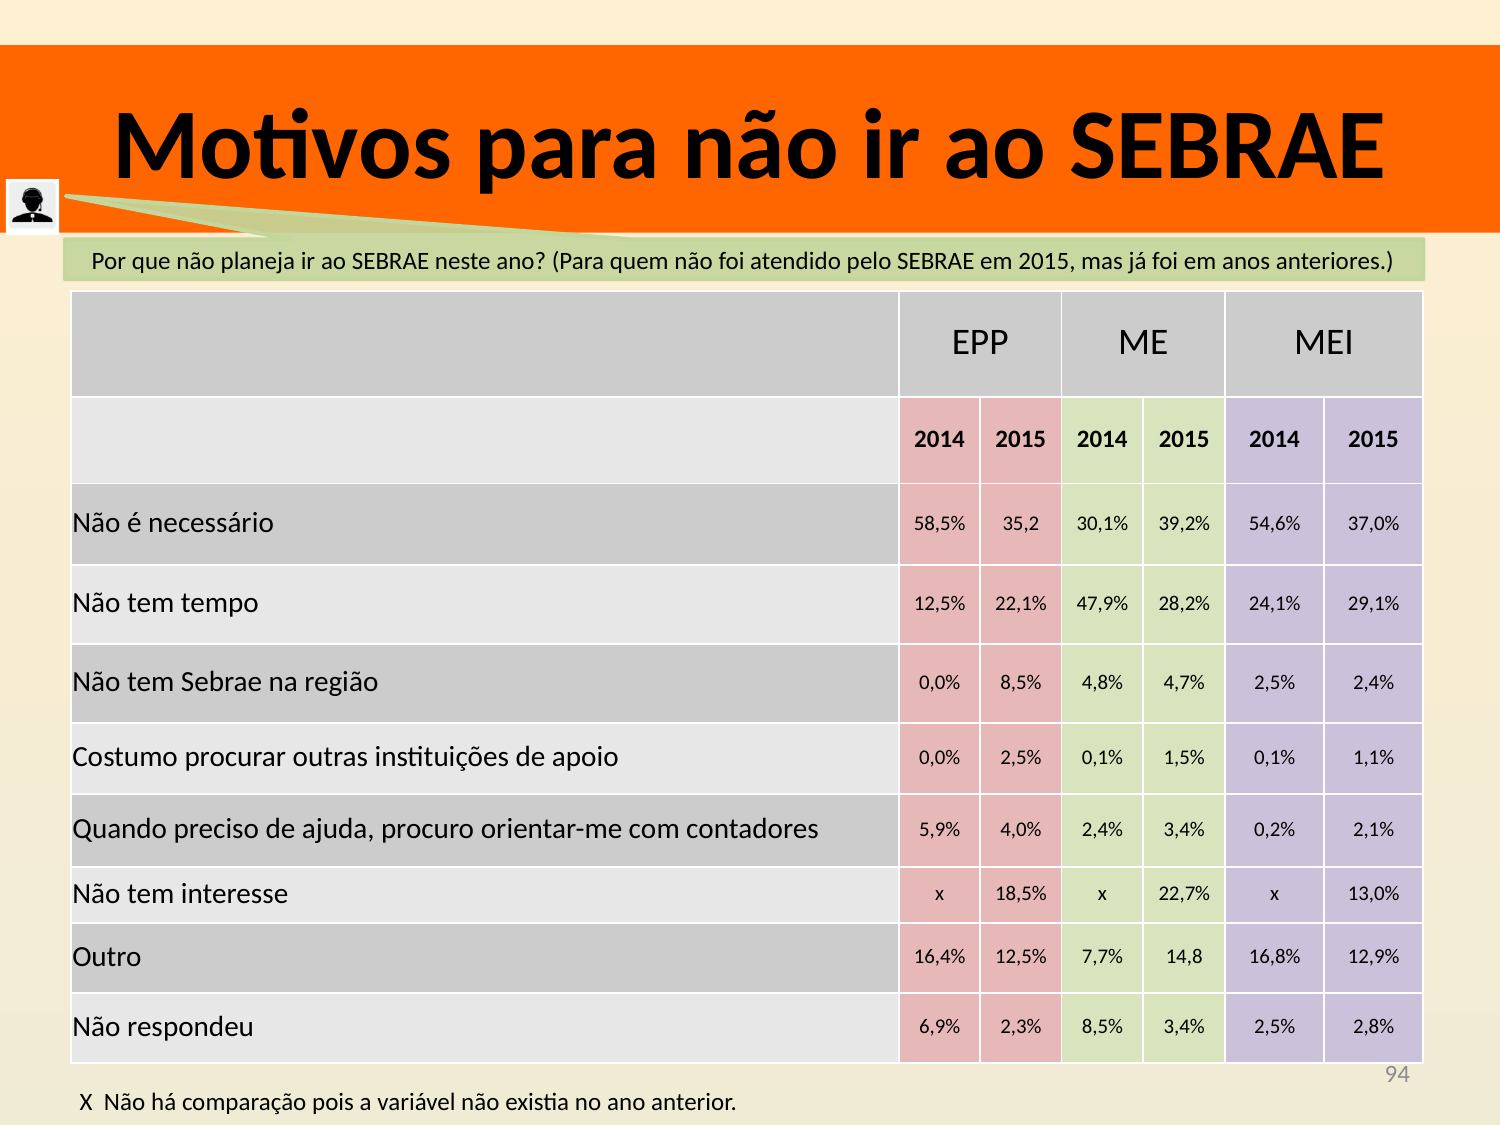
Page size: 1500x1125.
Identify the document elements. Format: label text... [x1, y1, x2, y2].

table_cell x [1062, 868, 1142, 922]
table_cell 1,5% [1144, 724, 1224, 793]
table_cell 37,0% [1325, 484, 1422, 564]
table_cell 39,2% [1144, 484, 1224, 564]
title Motivos para não ir ao SEBRAE [0, 45, 1500, 233]
table_cell [72, 398, 898, 483]
table_cell 29,1% [1325, 566, 1422, 643]
table_cell Não é necessário [72, 484, 898, 564]
table_cell 2,4% [1062, 795, 1142, 866]
table_header MEI [1226, 292, 1422, 396]
table_cell 16,4% [900, 924, 979, 992]
table_cell 12,5% [981, 924, 1061, 992]
table_cell 2014 [900, 398, 979, 483]
table_cell 0,1% [1226, 724, 1323, 793]
table_cell 0,0% [900, 645, 979, 722]
slide_number 94 [1074, 1042, 1425, 1103]
table_cell 16,8% [1226, 924, 1323, 992]
table_cell 2014 [1226, 398, 1323, 483]
table_header EPP [900, 292, 1061, 396]
table_cell 2015 [981, 398, 1061, 483]
picture [5, 178, 60, 235]
table_cell 18,5% [981, 868, 1061, 922]
table_cell x [1226, 868, 1323, 922]
table_cell 22,1% [981, 566, 1061, 643]
table_cell 2,3% [981, 994, 1061, 1062]
table_cell 8,5% [1062, 994, 1142, 1062]
table_cell 7,7% [1062, 924, 1142, 992]
table_cell 4,8% [1062, 645, 1142, 722]
table_cell 2,4% [1325, 645, 1422, 722]
table_cell 47,9% [1062, 566, 1142, 643]
table_cell 0,0% [900, 724, 979, 793]
table_cell 30,1% [1062, 484, 1142, 564]
table_cell 2,5% [1226, 645, 1323, 722]
table_cell 54,6% [1226, 484, 1323, 564]
table_cell 24,1% [1226, 566, 1323, 643]
table_cell 0,2% [1226, 795, 1323, 866]
table_cell 2015 [1325, 398, 1422, 483]
table_cell 35,2 [981, 484, 1061, 564]
table_cell 2,8% [1325, 994, 1422, 1042]
table_cell 4,7% [1144, 645, 1224, 722]
table_cell 1,1% [1325, 724, 1422, 793]
table_cell x [900, 868, 979, 922]
table_cell Não tem Sebrae na região [72, 645, 898, 722]
table_cell Não respondeu [72, 994, 898, 1062]
table_cell Outro [72, 924, 898, 992]
table_header ME [1062, 292, 1224, 396]
table_cell 2014 [1062, 398, 1142, 483]
table_cell 2015 [1144, 398, 1224, 483]
table_cell Não tem interesse [72, 868, 898, 922]
table_cell 6,9% [900, 994, 979, 1062]
table_cell 13,0% [1325, 868, 1422, 922]
table_cell 0,1% [1062, 724, 1142, 793]
table_cell 22,7% [1144, 868, 1224, 922]
text_box X Não há comparação pois a variável não existia no ano anterior. [64, 1078, 869, 1123]
table_cell 2,5% [981, 724, 1061, 793]
table_cell 2,5% [1226, 994, 1323, 1042]
table_header [72, 292, 898, 396]
table_cell 4,0% [981, 795, 1061, 866]
table_cell 28,2% [1144, 566, 1224, 643]
table_cell Costumo procurar outras instituições de apoio [72, 724, 898, 793]
table_cell 2,1% [1325, 795, 1422, 866]
table_cell 3,4% [1144, 795, 1224, 866]
table_cell 58,5% [900, 484, 979, 564]
table_cell 12,9% [1325, 924, 1422, 992]
table_cell 8,5% [981, 645, 1061, 722]
table_cell Quando preciso de ajuda, procuro orientar-me com contadores [72, 795, 898, 866]
text_box Por que não planeja ir ao SEBRAE neste ano? (Para quem não foi atendido pelo SEBRAE em 2015, mas já foi em anos anteriores.) [62, 193, 1426, 282]
table_cell 12,5% [900, 566, 979, 643]
table_cell 14,8 [1144, 924, 1224, 992]
table_cell 3,4% [1144, 994, 1224, 1042]
table_cell 5,9% [900, 795, 979, 866]
table_cell Não tem tempo [72, 566, 898, 643]
